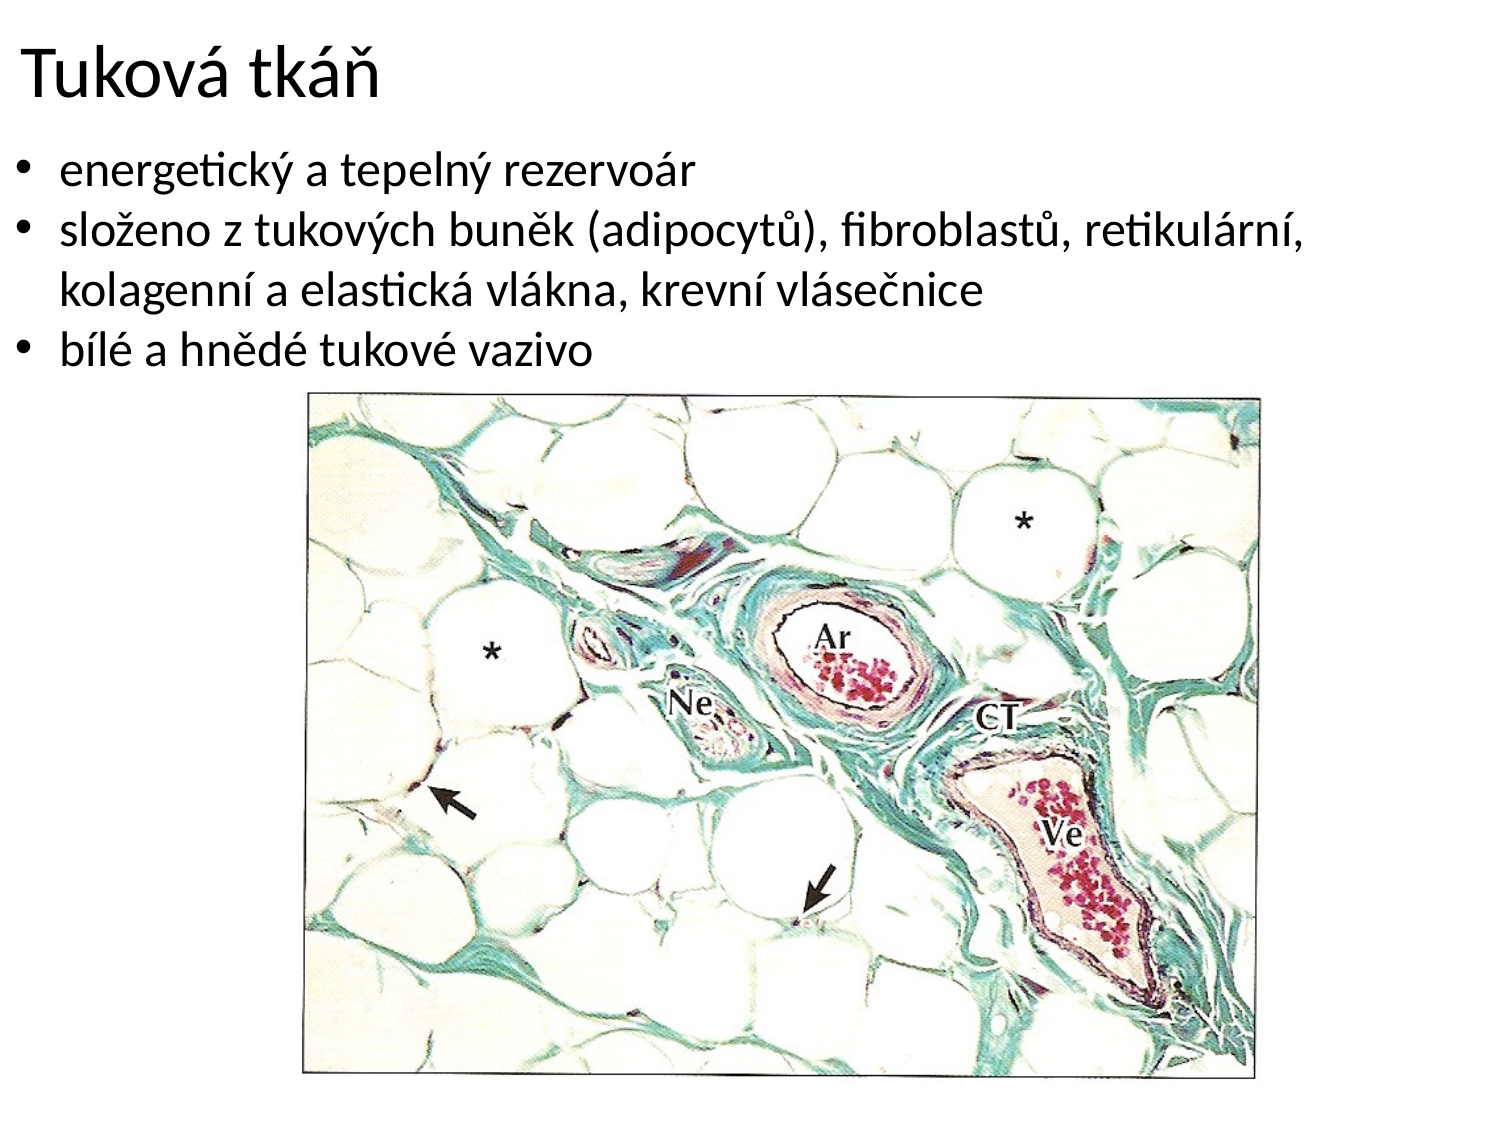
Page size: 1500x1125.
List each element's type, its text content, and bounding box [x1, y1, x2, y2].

text_box Tuková tkáň [5, 14, 1436, 120]
picture [300, 385, 1262, 1083]
text_box energetický a tepelný rezervoár složeno z tukových buněk (adipocytů), fibroblastů, retikulární, kolagenní a elastická vlákna, krevní vlásečnice bílé a hnědé tukové vazivo [0, 128, 1477, 444]
